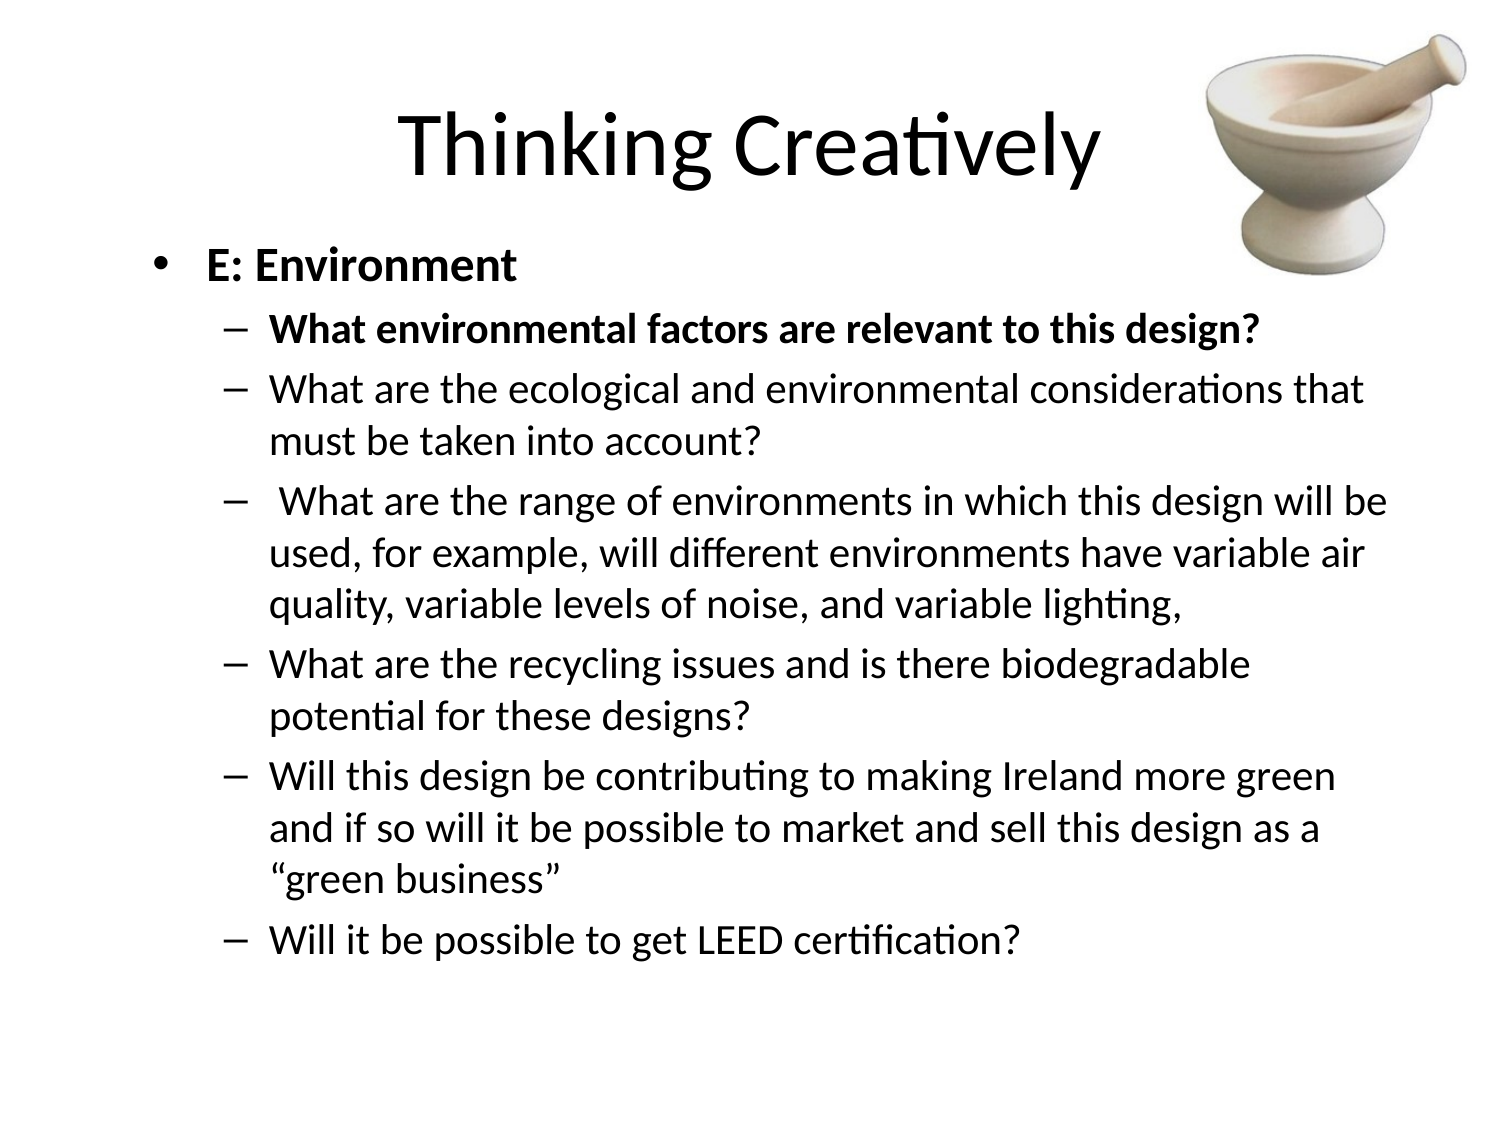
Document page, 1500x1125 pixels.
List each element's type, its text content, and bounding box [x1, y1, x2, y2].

list E: Environment What environmental factors are relevant to this design? What are the ecological and environmental considerations that must be taken into account? What are the range of environments in which this design will be used, for example, will different environments have variable air quality, variable levels of noise, and variable lighting, What are the recycling issues and is there biodegradable potential for these designs? Will this design be contributing to making Ireland more green and if so will it be possible to market and sell this design as a “green business” Will it be possible to get LEED certification? [137, 224, 1413, 975]
picture [1198, 30, 1472, 282]
title Thinking Creatively [75, 45, 1193, 233]
